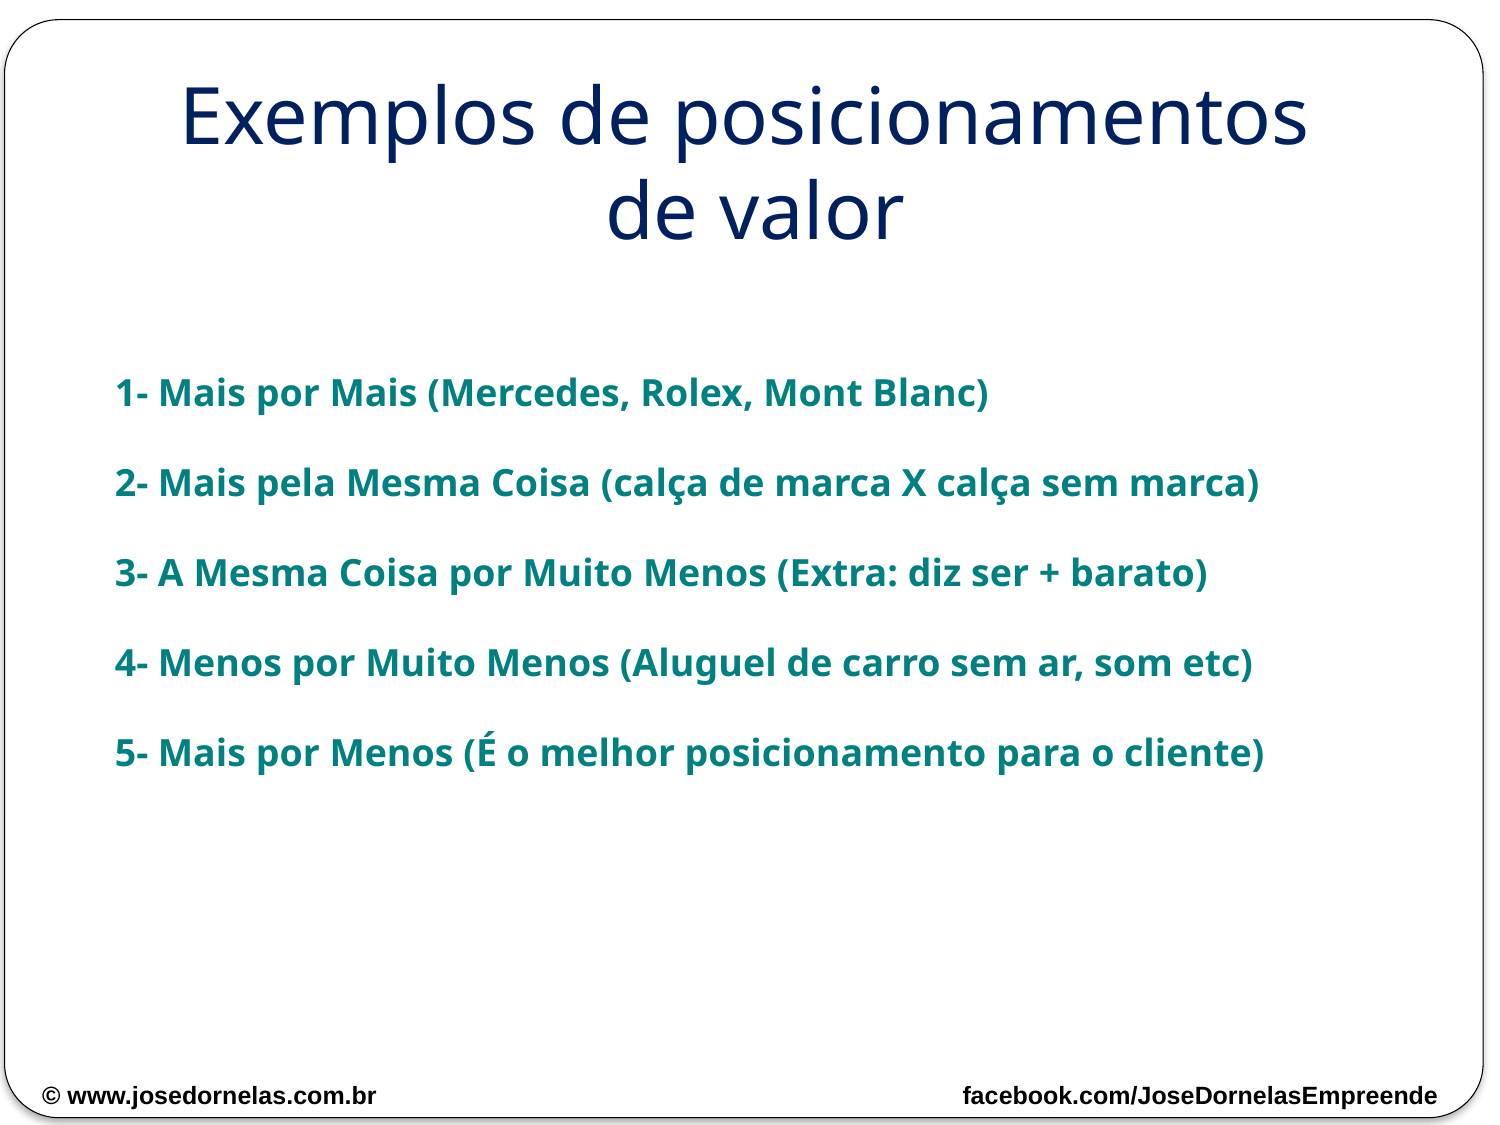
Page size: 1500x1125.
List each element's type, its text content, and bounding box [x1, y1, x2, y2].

title Exemplos de posicionamentos de valor [64, 66, 1425, 254]
text_box [0, 14, 1489, 1115]
text_box [32, 1117, 1455, 1123]
text_box 1- Mais por Mais (Mercedes, Rolex, Mont Blanc) 2- Mais pela Mesma Coisa (calça de marca X calça sem marca) 3- A Mesma Coisa por Muito Menos (Extra: diz ser + barato) 4- Menos por Muito Menos (Aluguel de carro sem ar, som etc) 5- Mais por Menos (É o melhor posicionamento para o cliente) [99, 353, 1425, 929]
text_box © www.josedornelas.com.br facebook.com/JoseDornelasEmpreende [27, 1072, 1459, 1117]
